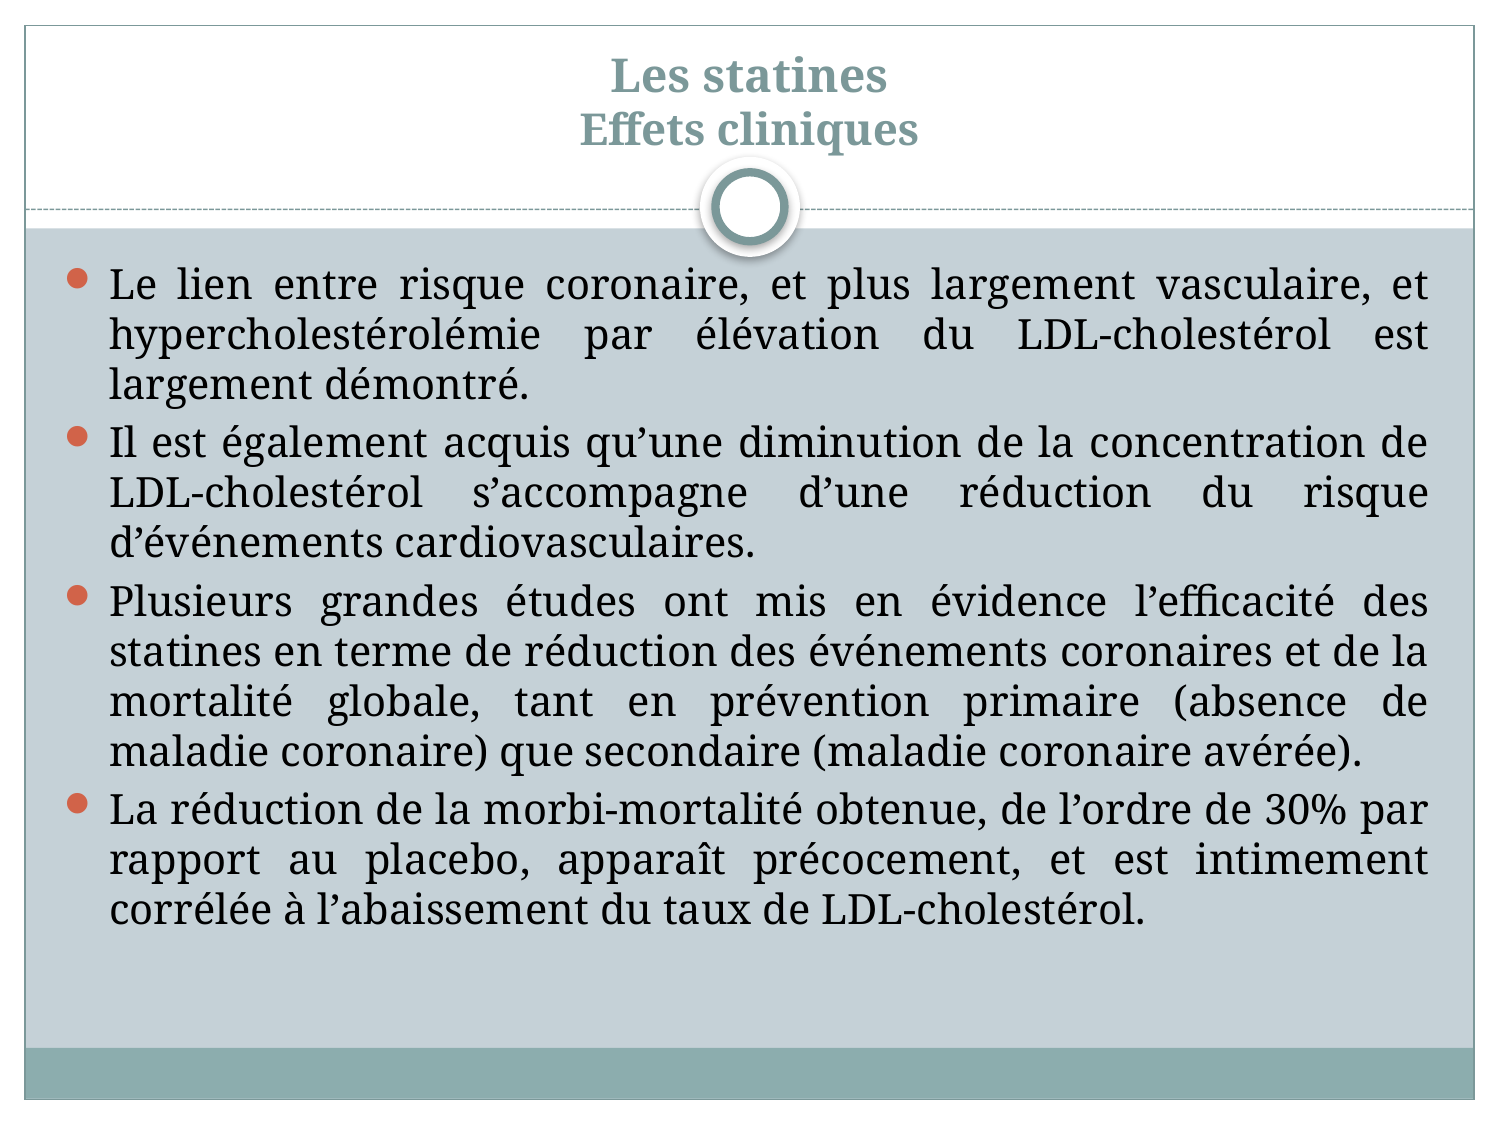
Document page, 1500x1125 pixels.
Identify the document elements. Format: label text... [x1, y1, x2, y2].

list Le lien entre risque coronaire, et plus largement vasculaire, et hypercholestérolémie par élévation du LDL-cholestérol est largement démontré. Il est également acquis qu’une diminution de la concentration de LDL-cholestérol s’accompagne d’une réduction du risque d’événements cardiovasculaires. Plusieurs grandes études ont mis en évidence l’efficacité des statines en terme de réduction des événements coronaires et de la mortalité globale, tant en prévention primaire (absence de maladie coronaire) que secondaire (maladie coronaire avérée). La réduction de la morbi-mortalité obtenue, de l’ordre de 30% par rapport au placebo, apparaît précocement, et est intimement corrélée à l’abaissement du taux de LDL-cholestérol. [49, 250, 1445, 1001]
title Les statines Effets cliniques [49, 37, 1450, 162]
